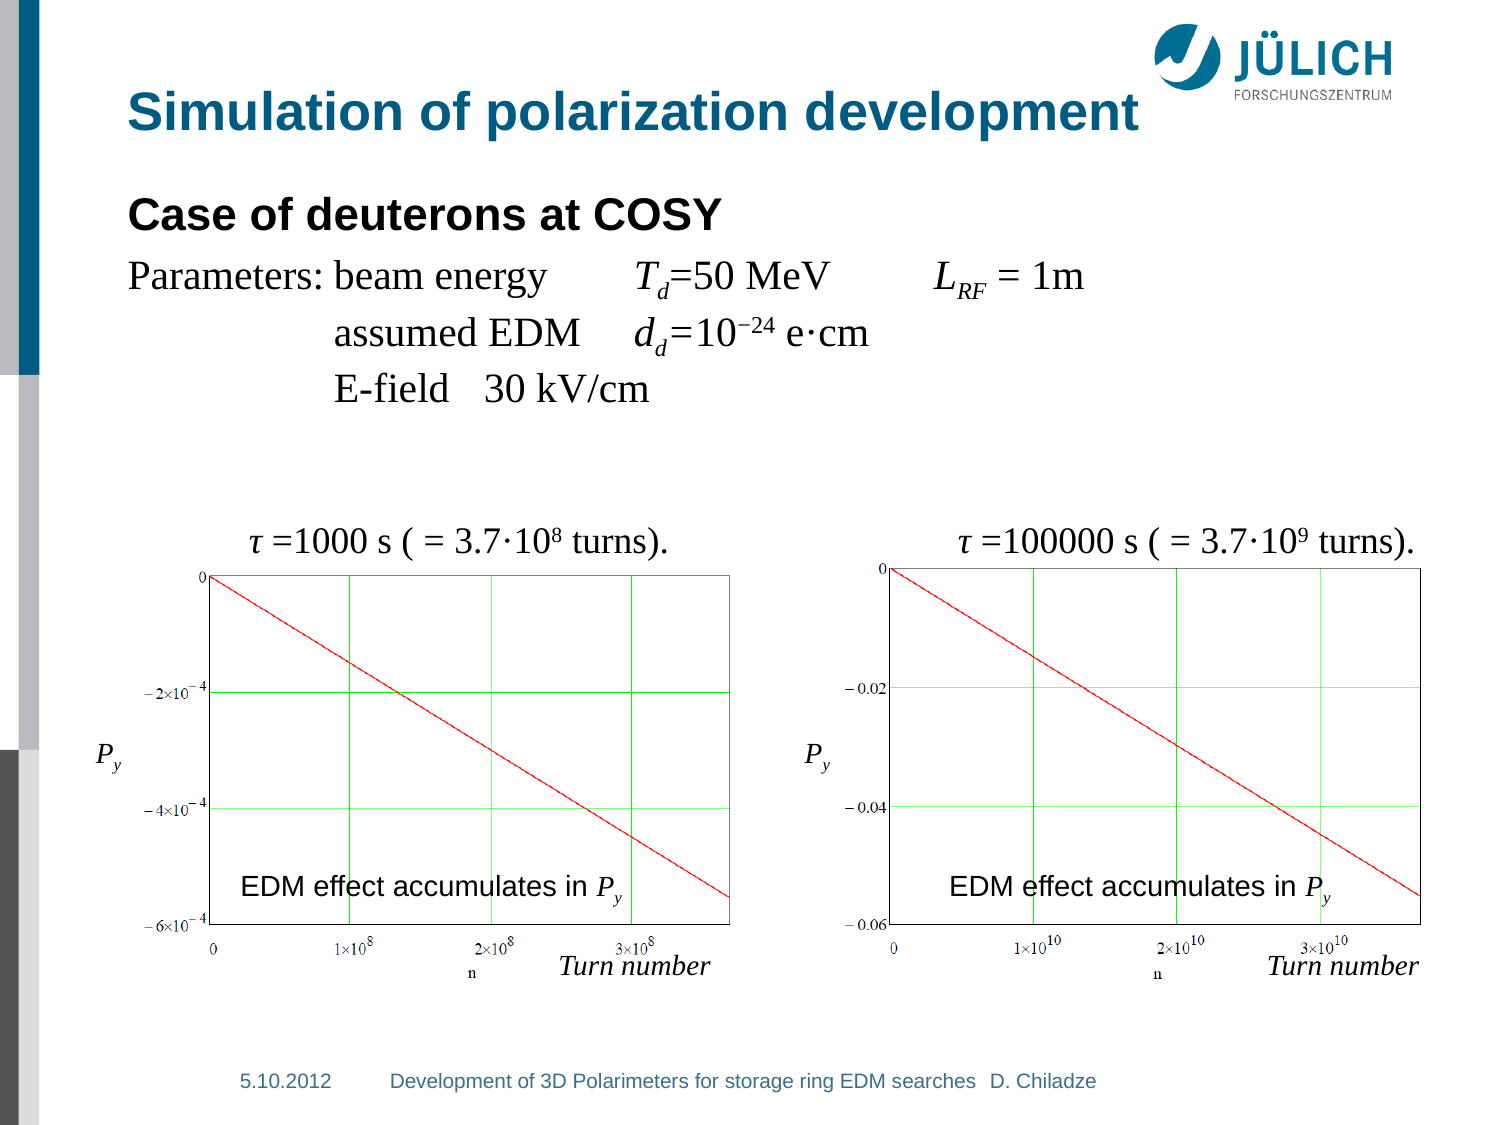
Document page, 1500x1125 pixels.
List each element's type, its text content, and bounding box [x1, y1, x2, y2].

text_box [785, 552, 1442, 990]
text_box τ =1000 s ( = 3.7·108 turns). [233, 508, 685, 562]
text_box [76, 564, 745, 990]
title Simulation of polarization development [112, 48, 1388, 169]
text_box τ =100000 s ( = 3.7·109 turns). [942, 508, 1431, 550]
picture [1153, 22, 1391, 48]
list Case of deuterons at COSY Parameters: beam energy Td=50 MeV LRF = 1m assumed EDM dd=10−24 e·cm E-field 30 kV/cm [112, 176, 1388, 988]
